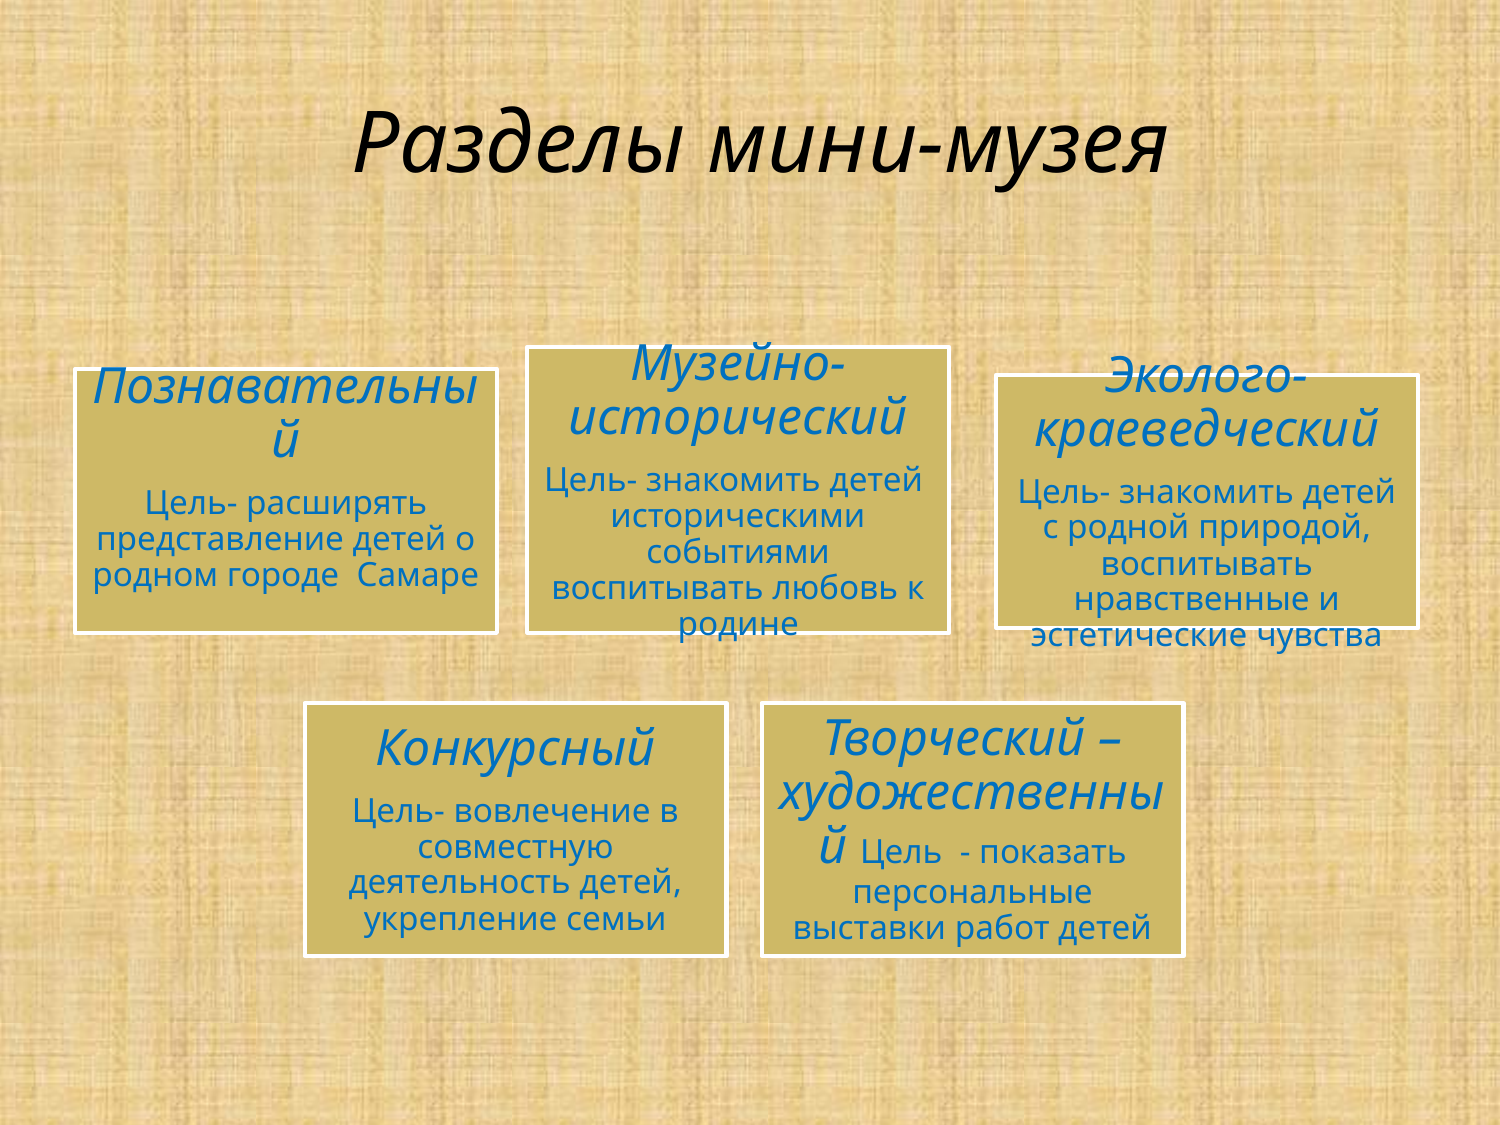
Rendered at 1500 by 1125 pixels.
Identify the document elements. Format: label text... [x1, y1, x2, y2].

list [74, 262, 1426, 1036]
picture [0, 0, 1500, 1125]
title Разделы мини-музея [75, 45, 1425, 233]
